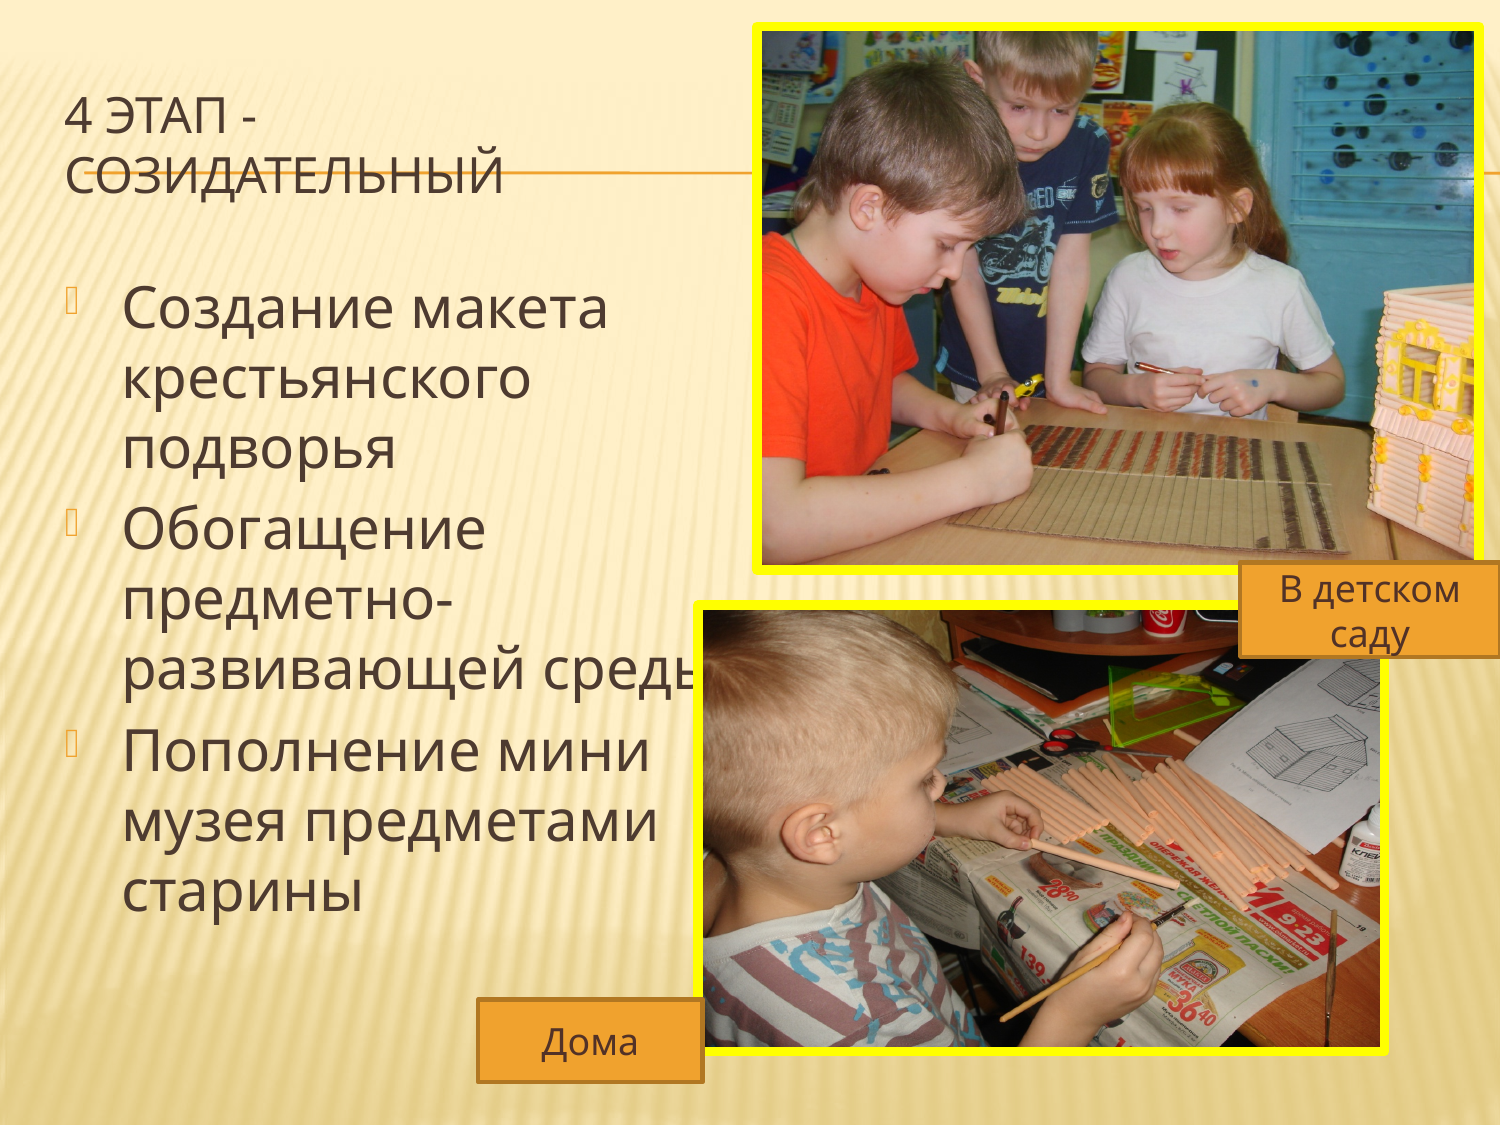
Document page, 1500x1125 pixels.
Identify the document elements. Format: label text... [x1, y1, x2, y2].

list Создание макета крестьянского подворья Обогащение предметно-развивающей среды Пополнение мини музея предметами старины [50, 262, 738, 1038]
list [761, 30, 1475, 566]
text_box В детском саду [1238, 560, 1500, 659]
title 4 этап - созидательный [49, 75, 727, 213]
text_box Дома [476, 997, 705, 1084]
picture [702, 609, 1381, 1048]
